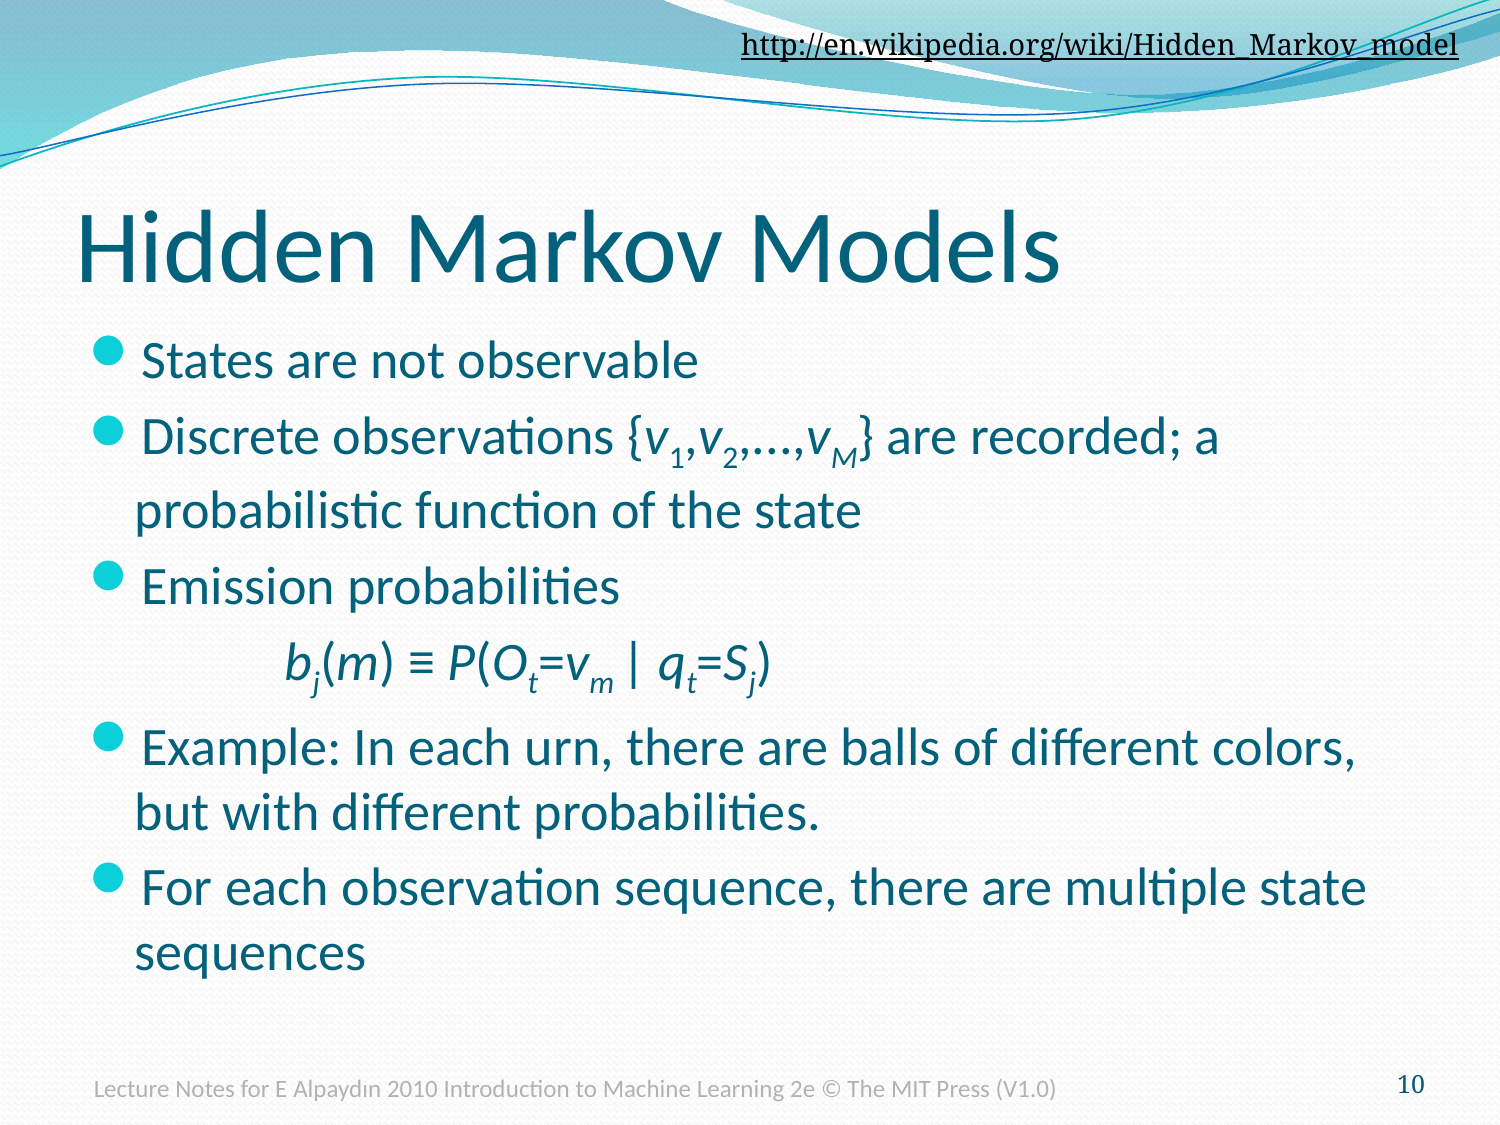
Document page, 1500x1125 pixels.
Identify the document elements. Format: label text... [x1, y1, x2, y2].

title Hidden Markov Models [75, 115, 1425, 303]
list States are not observable Discrete observations {v1,v2,...,vM} are recorded; a probabilistic function of the state Emission probabilities bj(m) ≡ P(Ot=vm | qt=Sj) Example: In each urn, there are balls of different colors, but with different probabilities. For each observation sequence, there are multiple state sequences [75, 317, 1425, 1038]
footer Lecture Notes for E Alpaydın 2010 Introduction to Machine Learning 2e © The MIT Press (V1.0) [93, 1042, 1254, 1103]
text_box http://en.wikipedia.org/wiki/Hidden_Markov_model [726, 19, 1500, 74]
slide_number 10 [1299, 1042, 1425, 1103]
